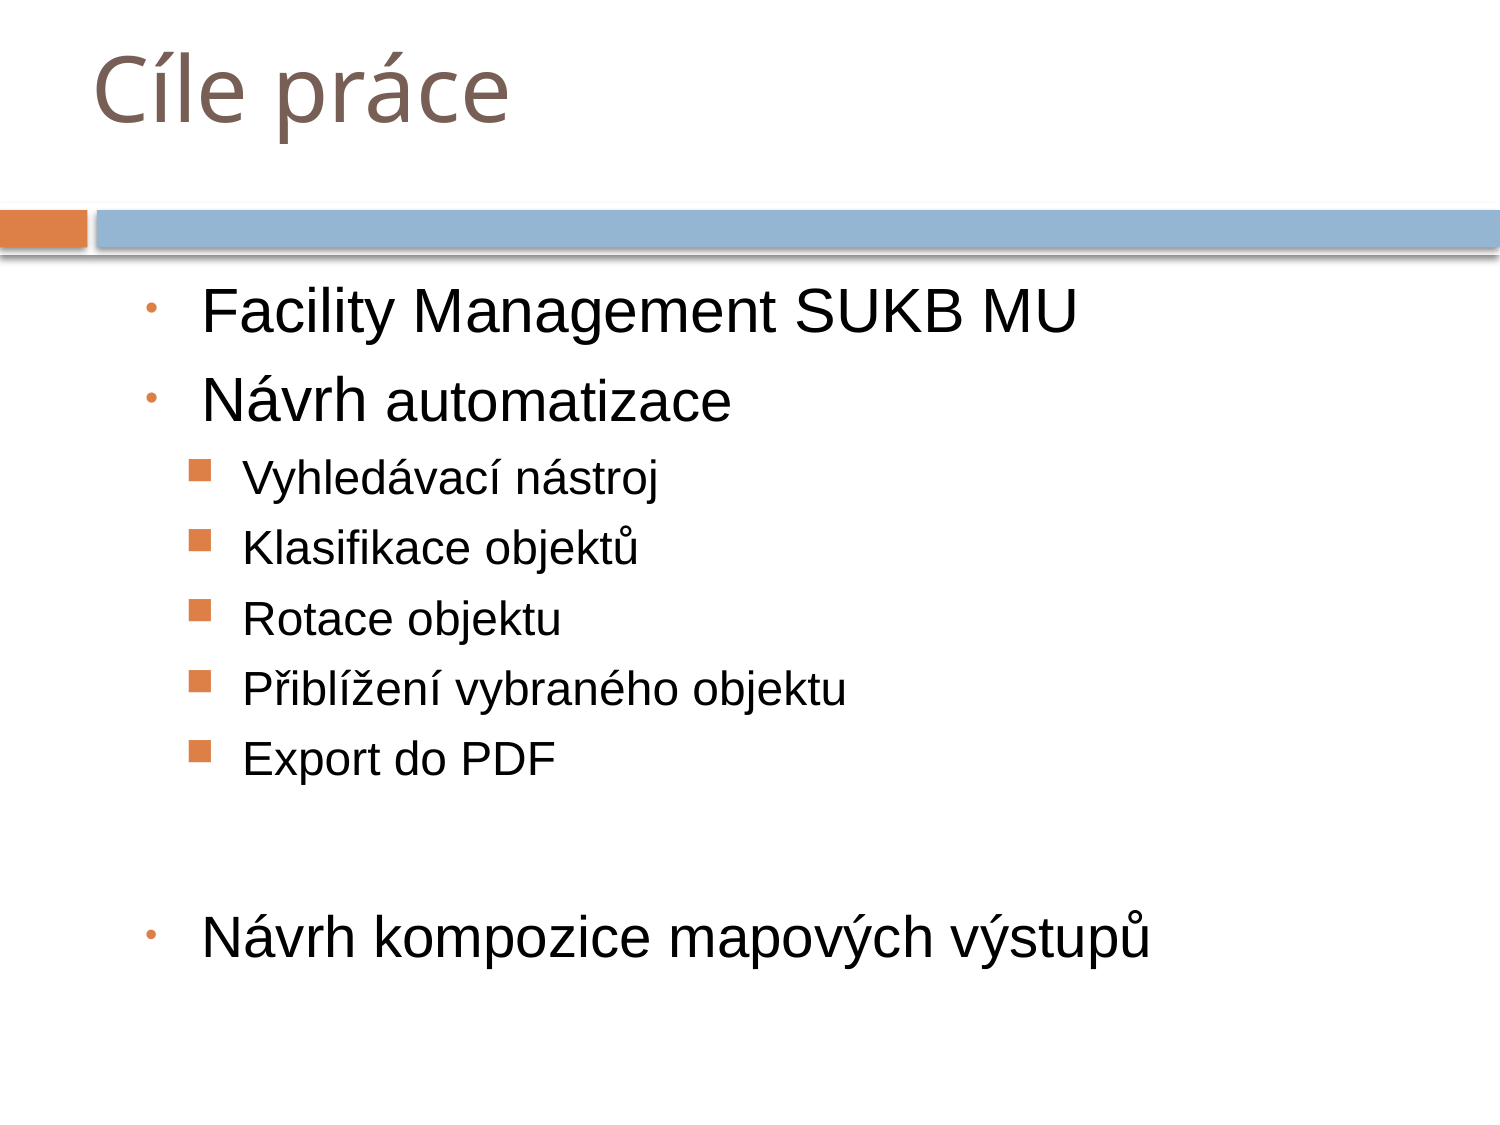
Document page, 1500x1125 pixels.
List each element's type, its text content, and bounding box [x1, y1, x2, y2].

list Facility Management SUKB MU Návrh automatizace Vyhledávací nástroj Klasifikace objektů Rotace objektu Přiblížení vybraného objektu Export do PDF Návrh kompozice mapových výstupů [100, 262, 1438, 1000]
title Cíle práce [76, 0, 1027, 172]
